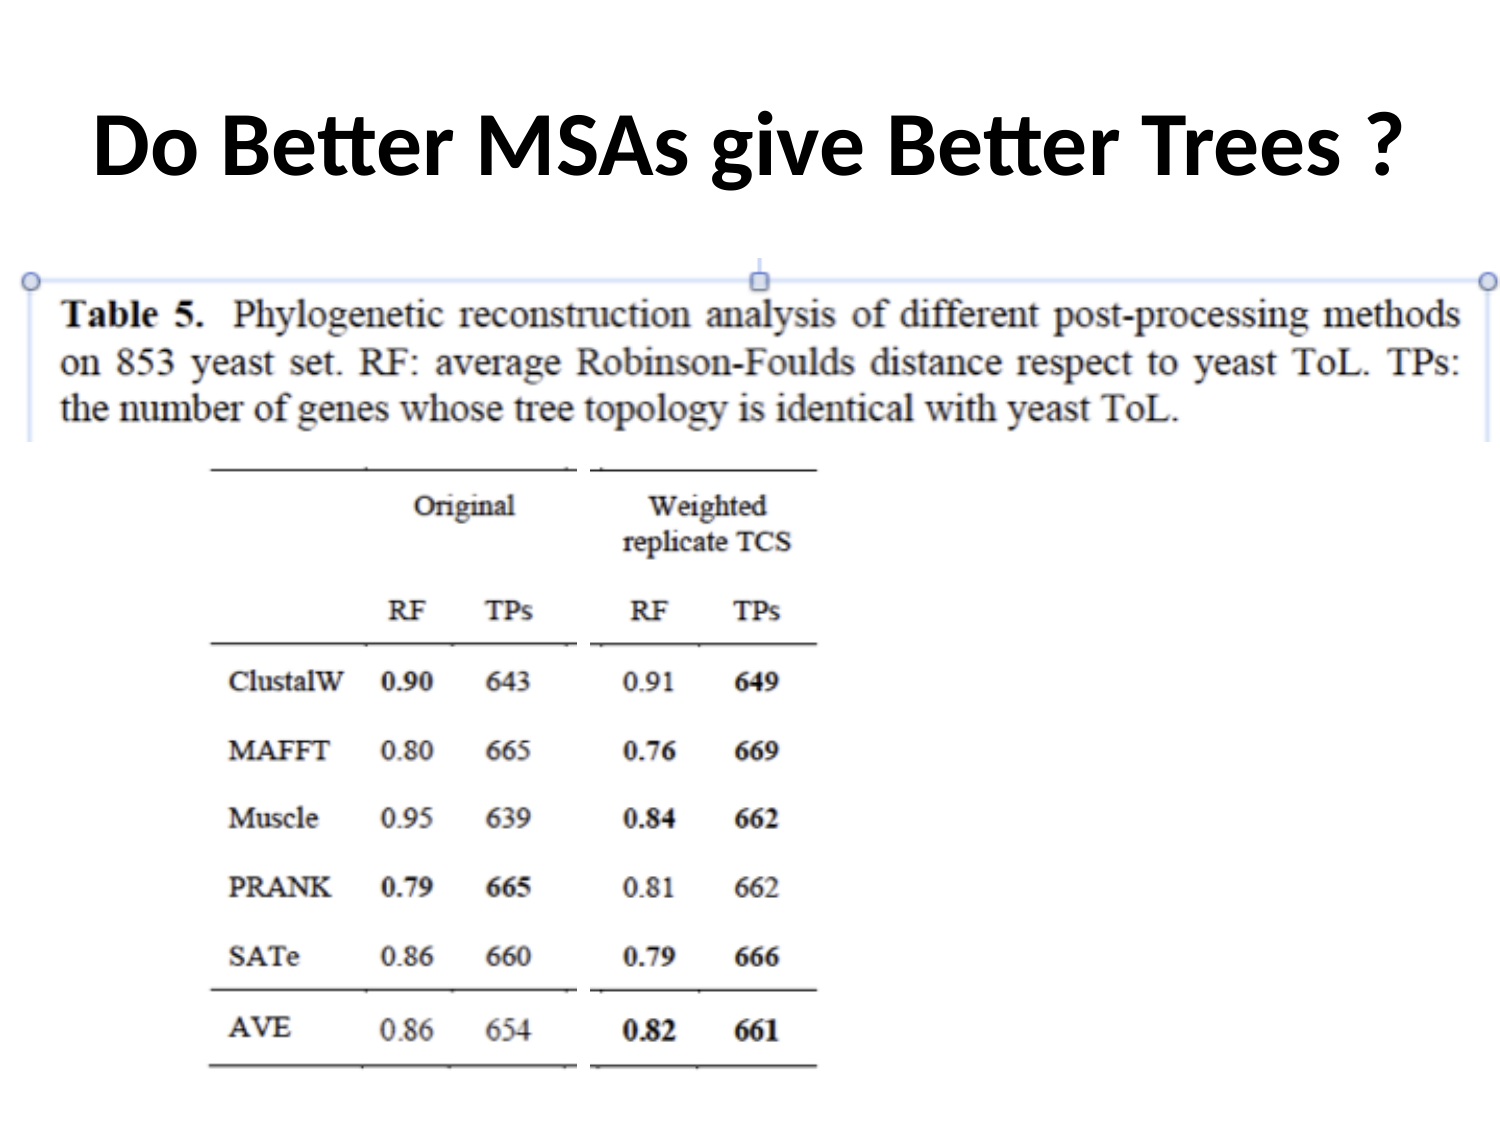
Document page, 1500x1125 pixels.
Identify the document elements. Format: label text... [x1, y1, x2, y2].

title Do Better MSAs give Better Trees ? [75, 45, 1425, 233]
picture [590, 447, 856, 1113]
picture [197, 455, 577, 1098]
picture [14, 258, 1500, 442]
